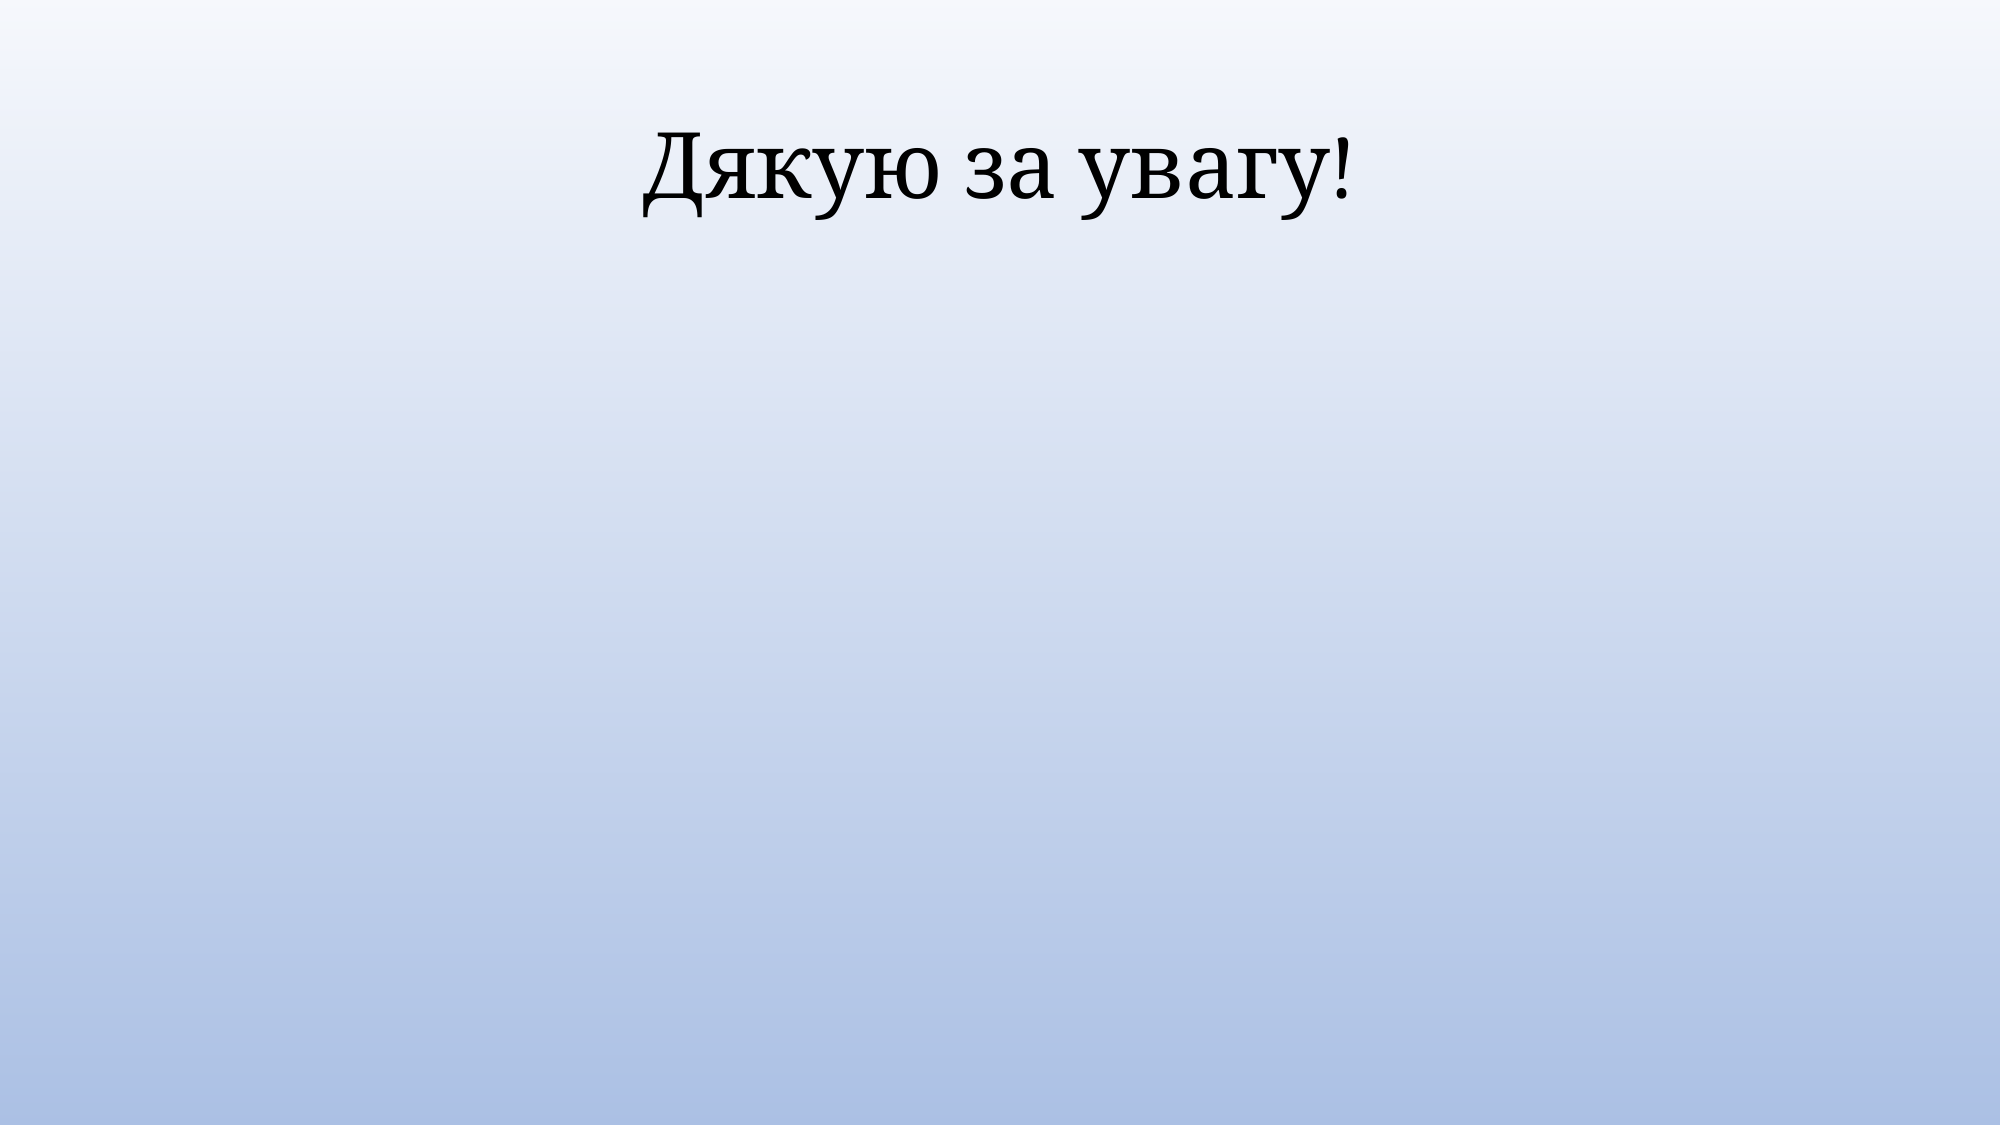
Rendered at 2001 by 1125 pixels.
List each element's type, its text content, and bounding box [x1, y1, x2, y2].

title Дякую за увагу! [137, 59, 1863, 278]
